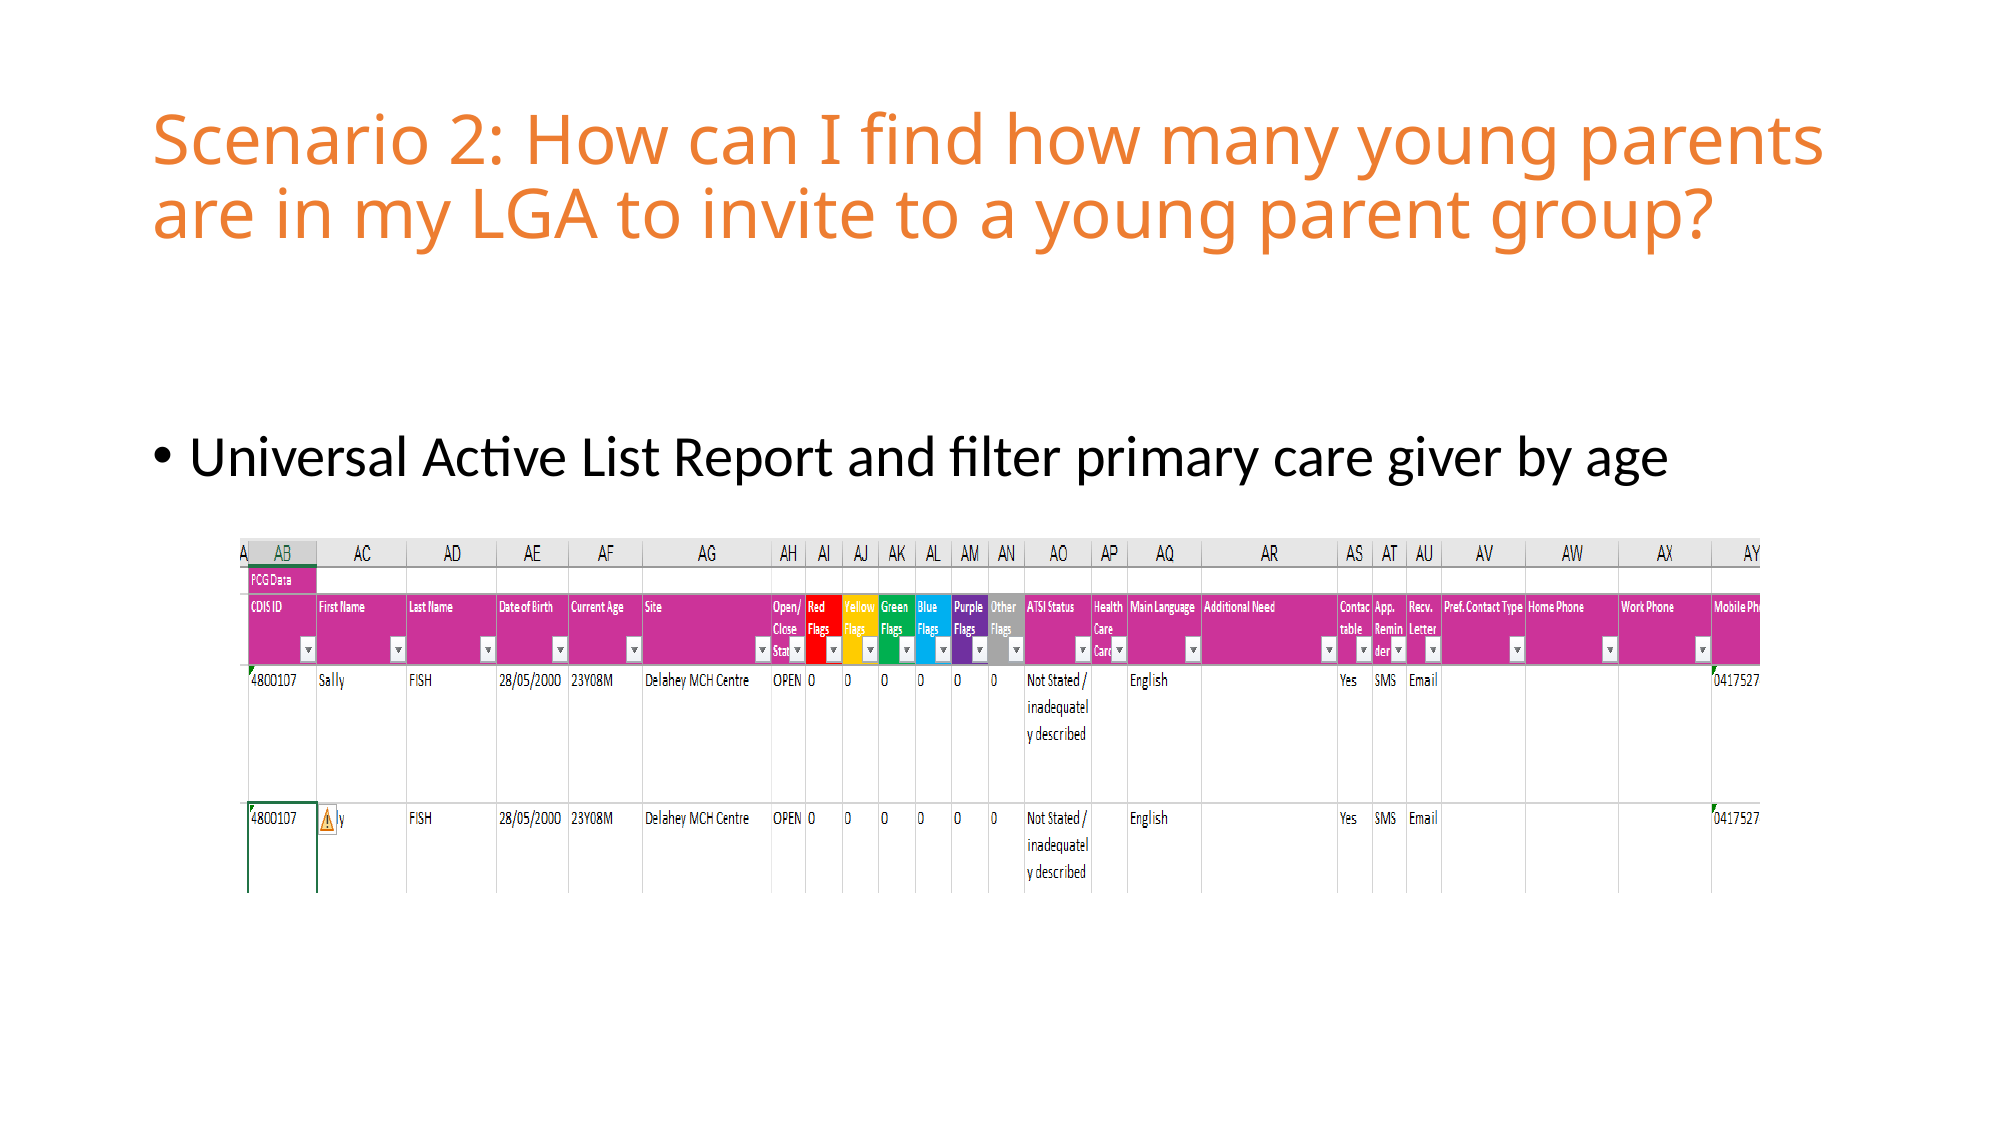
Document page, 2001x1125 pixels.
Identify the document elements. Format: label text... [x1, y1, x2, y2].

list Universal Active List Report and filter primary care giver by age [137, 327, 1863, 1014]
title Scenario 2: How can I find how many young parents are in my LGA to invite to a young parent group? [137, 59, 1863, 300]
picture [240, 538, 1760, 893]
